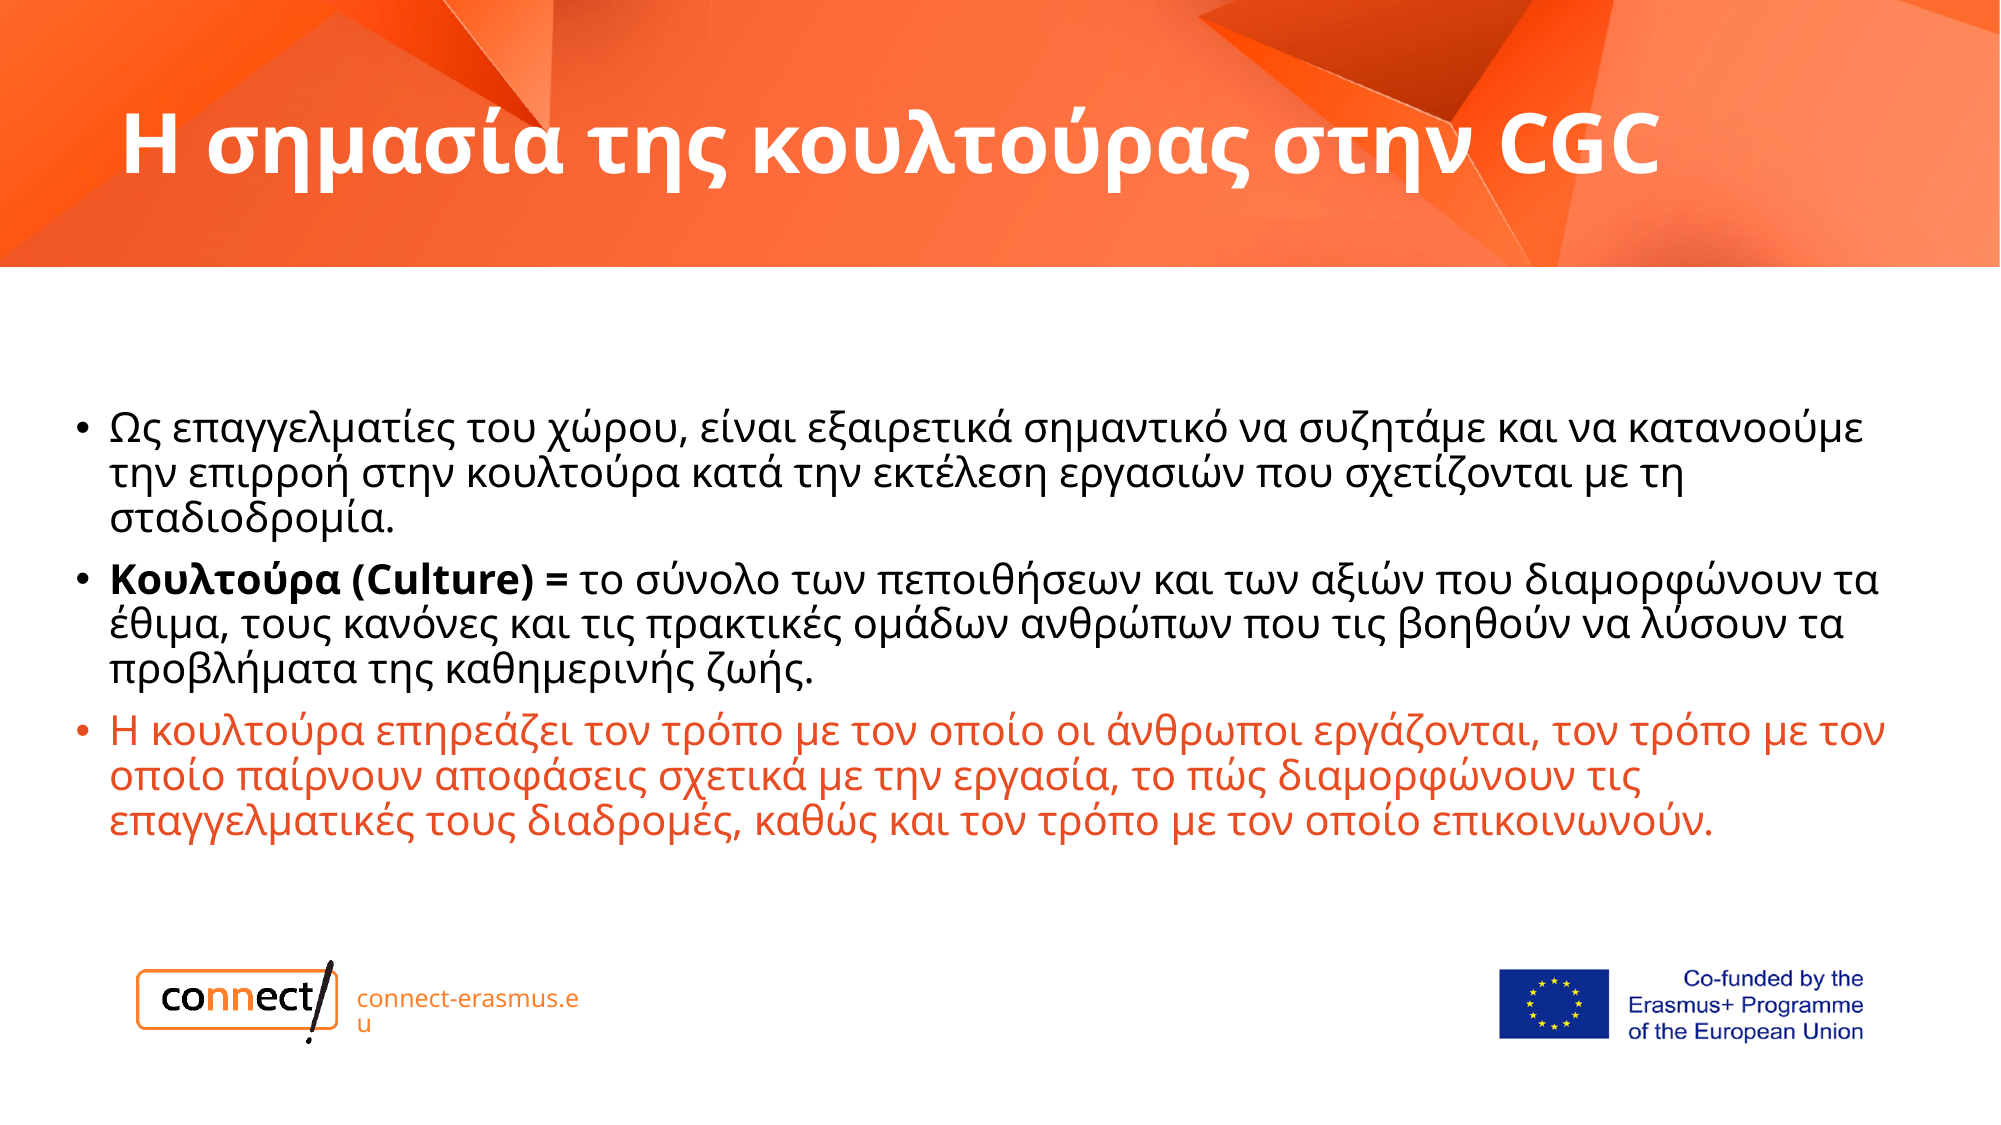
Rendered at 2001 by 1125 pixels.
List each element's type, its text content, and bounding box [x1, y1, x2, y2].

footer connect-erasmus.eu [341, 976, 607, 1022]
picture [2, 0, 2000, 267]
picture [1498, 968, 1863, 1044]
list Ως επαγγελματίες του χώρου, είναι εξαιρετικά σημαντικό να συζητάμε και να κατανοούμε την επιρροή στην κουλτούρα κατά την εκτέλεση εργασιών που σχετίζονται με τη σταδιοδρομία. Κουλτούρα (Culture) = το σύνολο των πεποιθήσεων και των αξιών που διαμορφώνουν τα έθιμα, τους κανόνες και τις πρακτικές ομάδων ανθρώπων που τις βοηθούν να λύσουν τα προβλήματα της καθημερινής ζωής. Η κουλτούρα επηρεάζει τον τρόπο με τον οποίο οι άνθρωποι εργάζονται, τον τρόπο με τον οποίο παίρνουν αποφάσεις σχετικά με την εργασία, το πώς διαμορφώνουν τις επαγγελματικές τους διαδρομές, καθώς και τον τρόπο με τον οποίο επικοινωνούν. [60, 399, 1940, 856]
picture [136, 960, 338, 1044]
title Η σημασία της κουλτούρας στην CGC [104, 87, 1830, 200]
